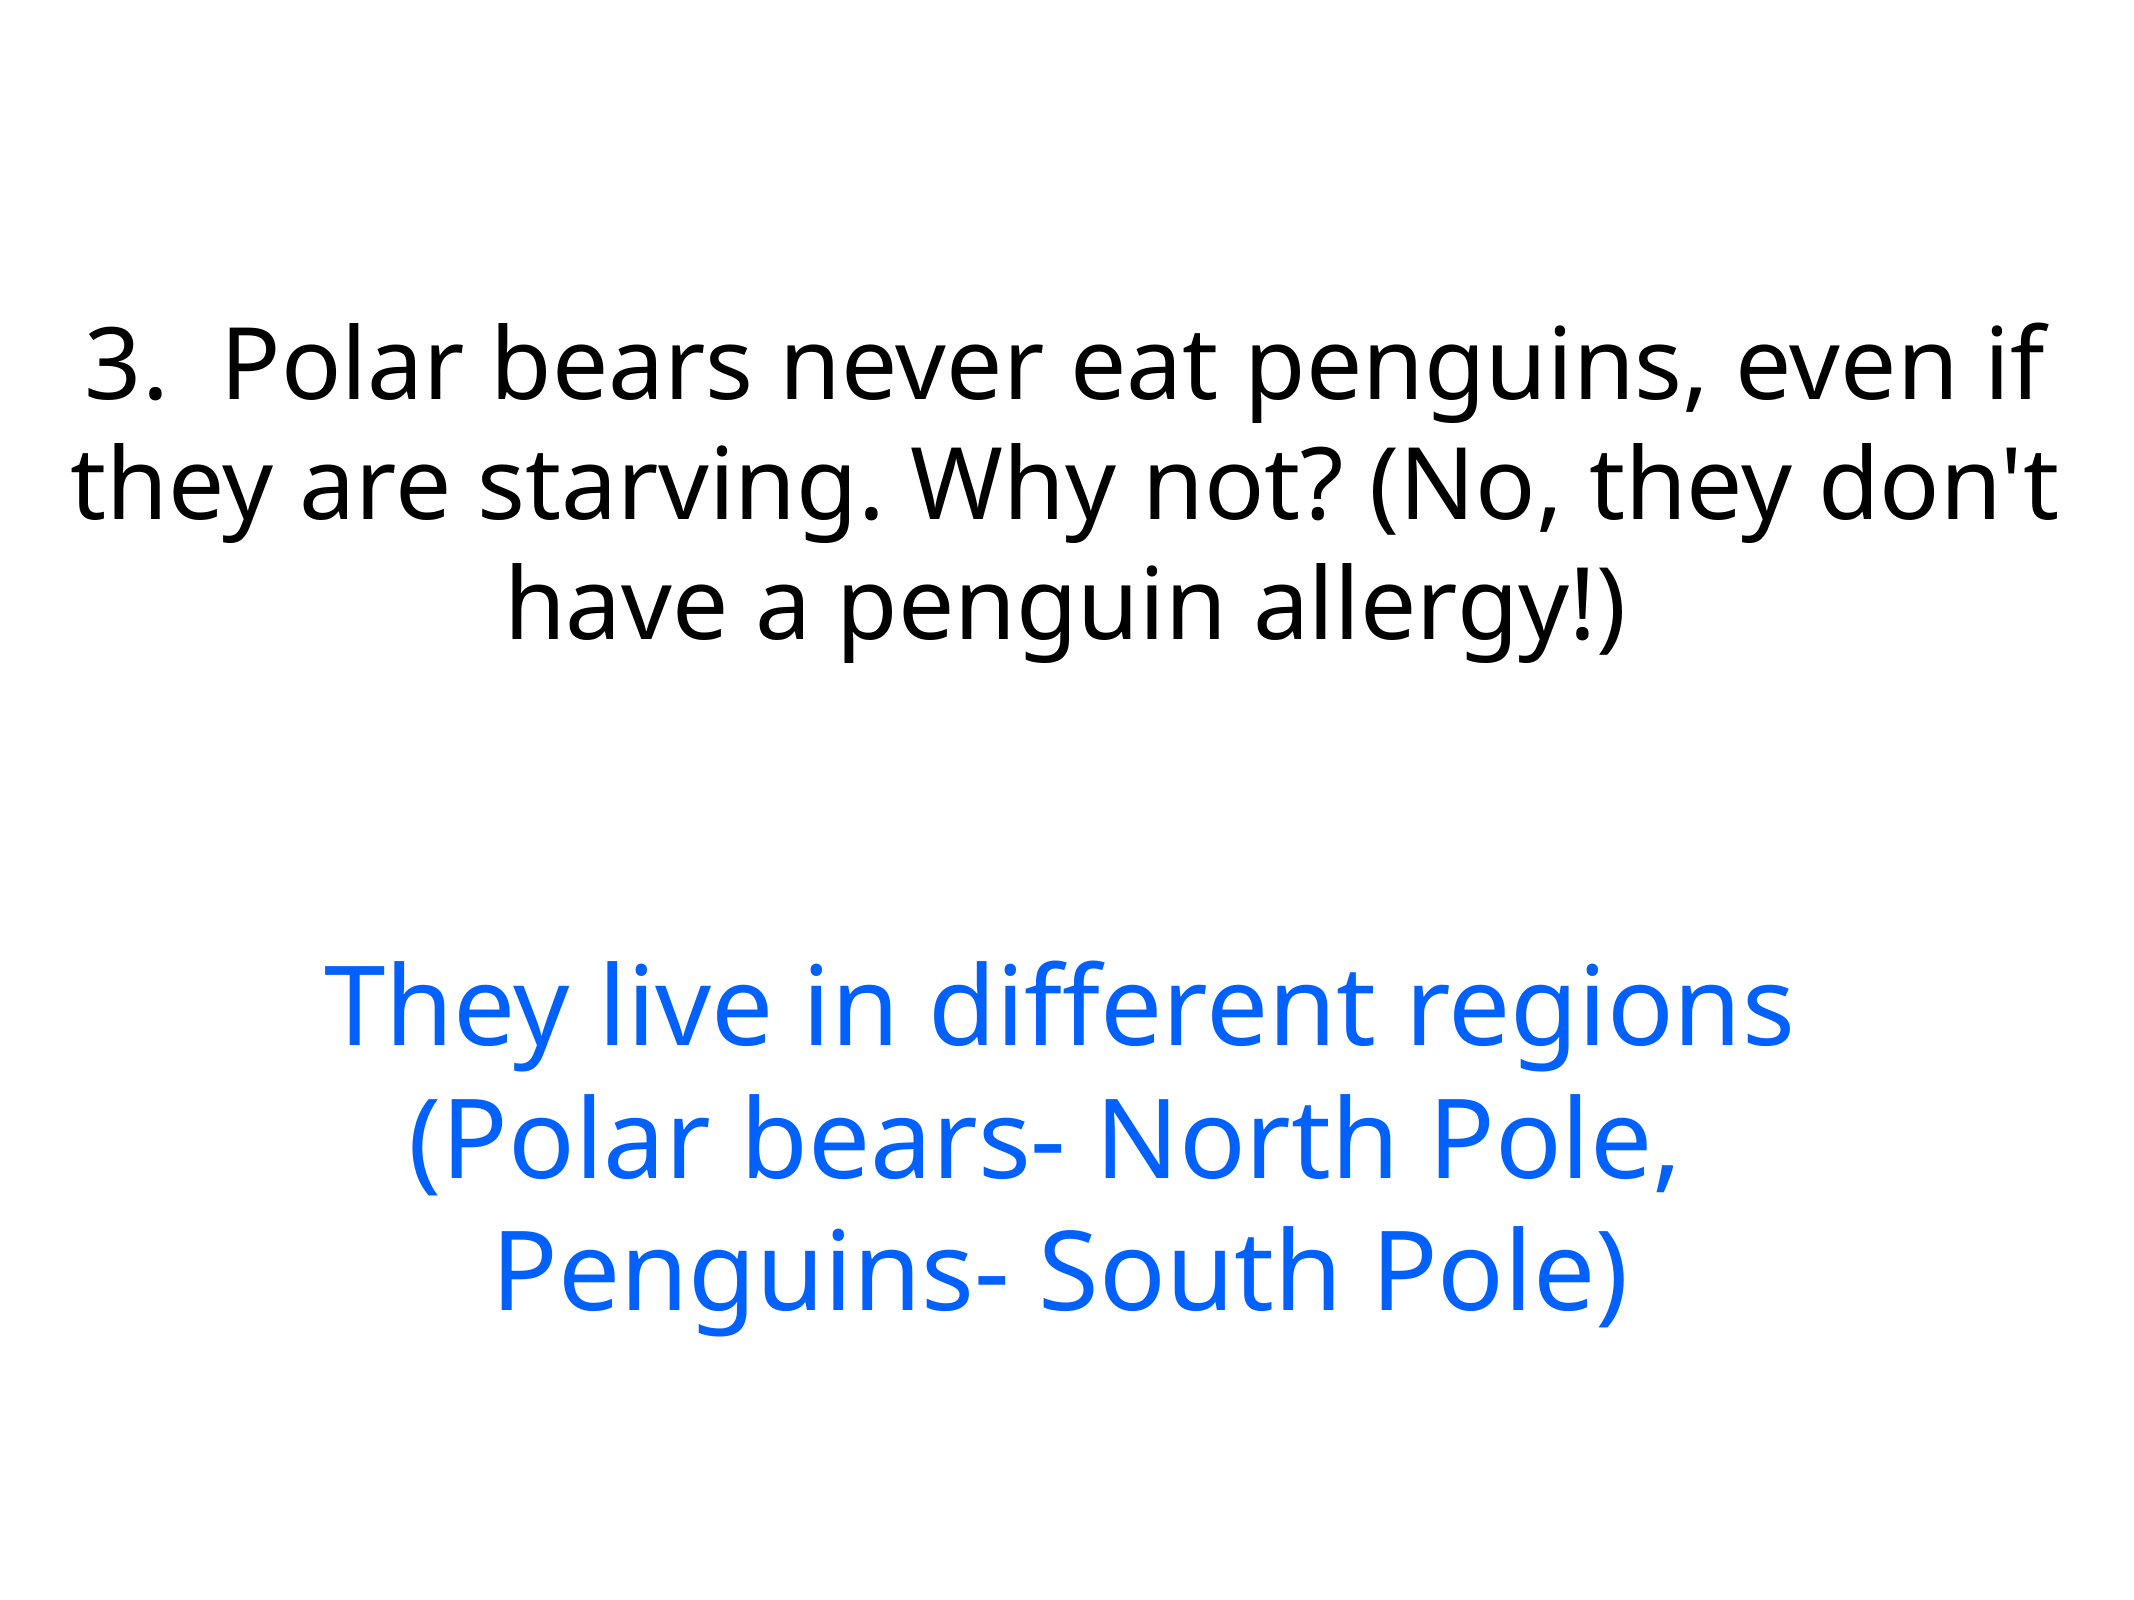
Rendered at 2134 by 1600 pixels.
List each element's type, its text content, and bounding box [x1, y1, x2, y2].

text_box 3. Polar bears never eat penguins, even if they are starving. Why not? (No, they don't have a penguin allergy!) [0, 171, 2132, 668]
text_box They live in different regions (Polar bears- North Pole, Penguins- South Pole) [33, 935, 2088, 1333]
